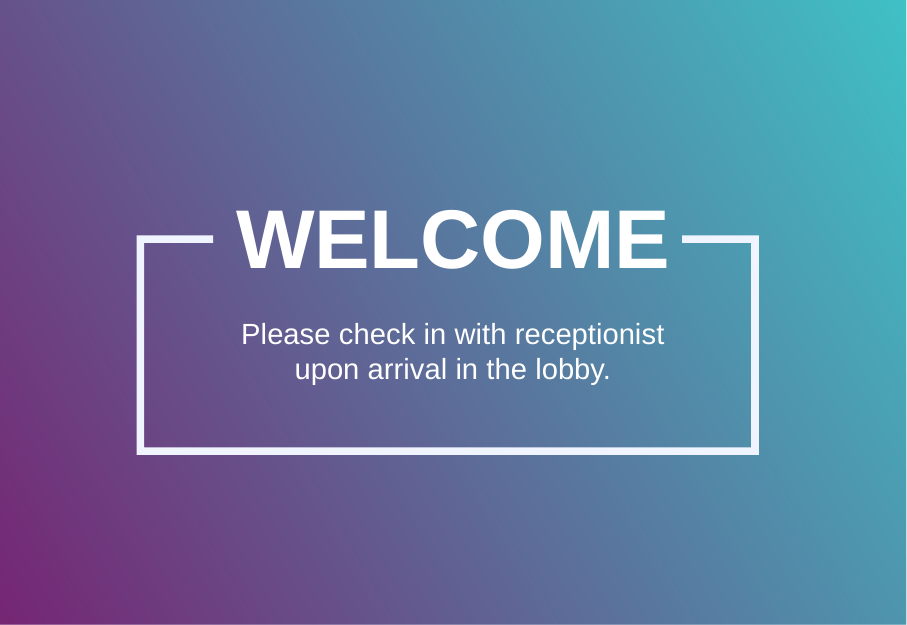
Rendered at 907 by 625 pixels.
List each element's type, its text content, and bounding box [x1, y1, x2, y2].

text_box WELCOME [66, 177, 840, 293]
picture [0, 0, 907, 625]
text_box [136, 234, 760, 456]
text_box Please check in with receptionist upon arrival in the lobby. [207, 307, 699, 393]
